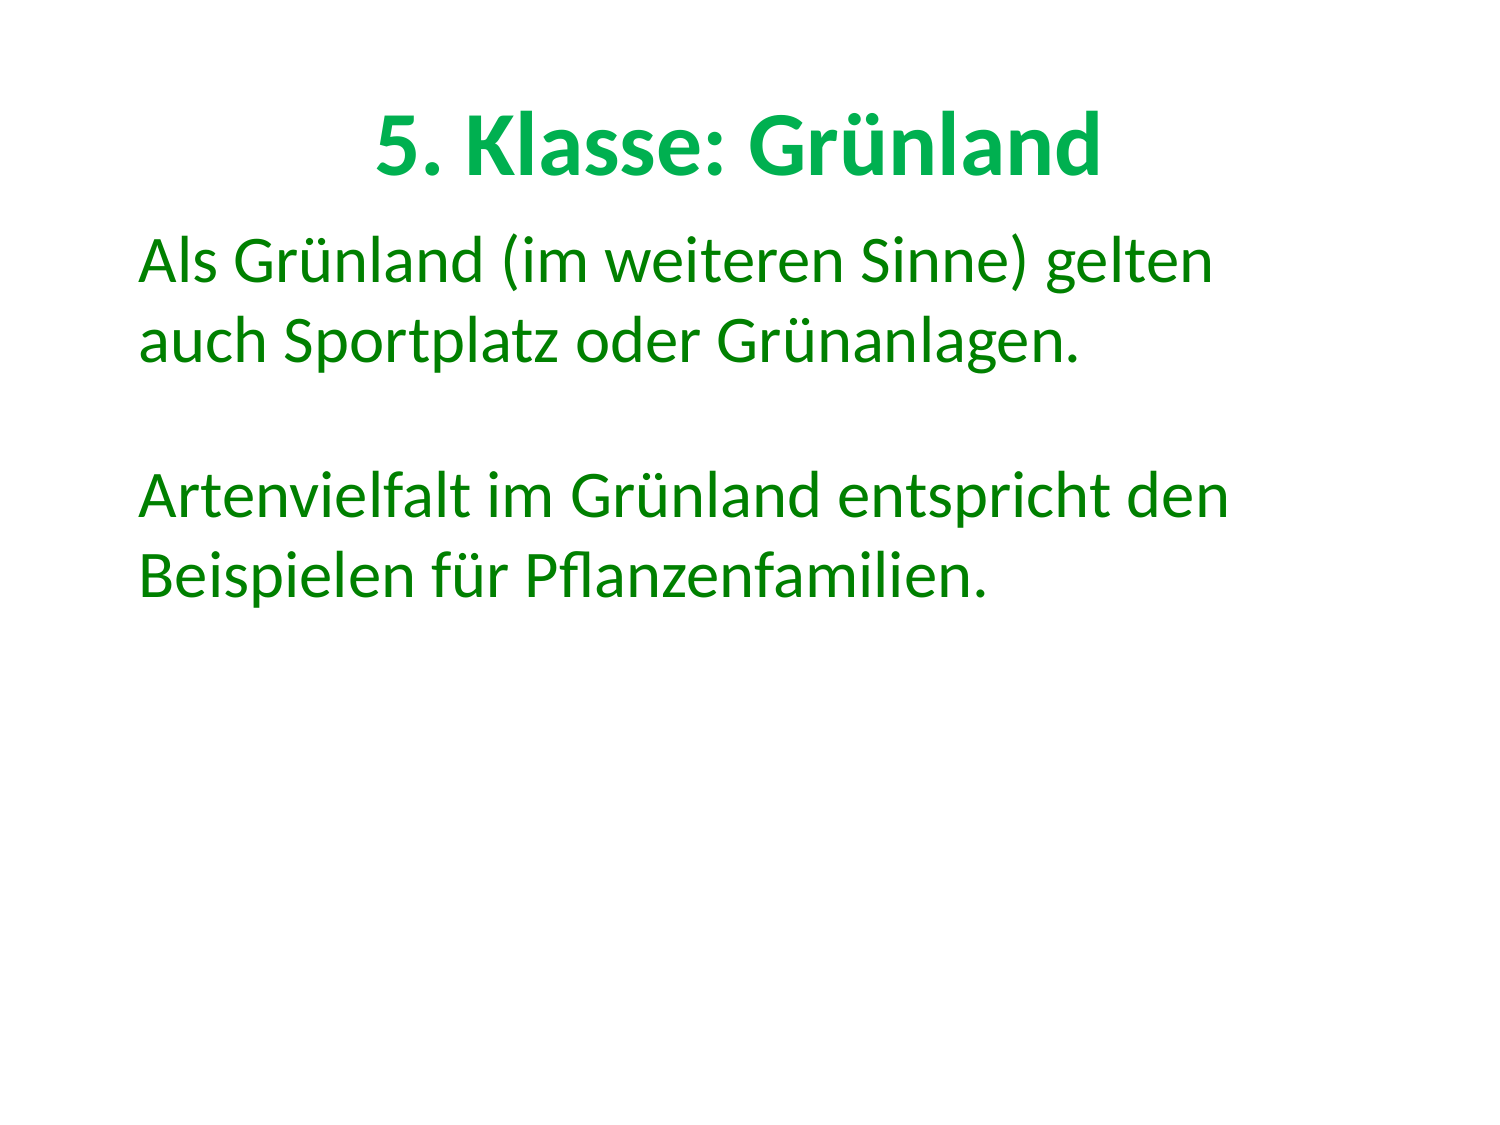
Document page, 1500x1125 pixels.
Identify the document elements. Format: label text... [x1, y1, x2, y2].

text_box Als Grünland (im weiteren Sinne) gelten auch Sportplatz oder Grünanlagen. Artenvielfalt im Grünland entspricht den Beispielen für Pflanzenfamilien. [123, 208, 1365, 711]
title 5. Klasse: Grünland [75, 45, 1425, 233]
